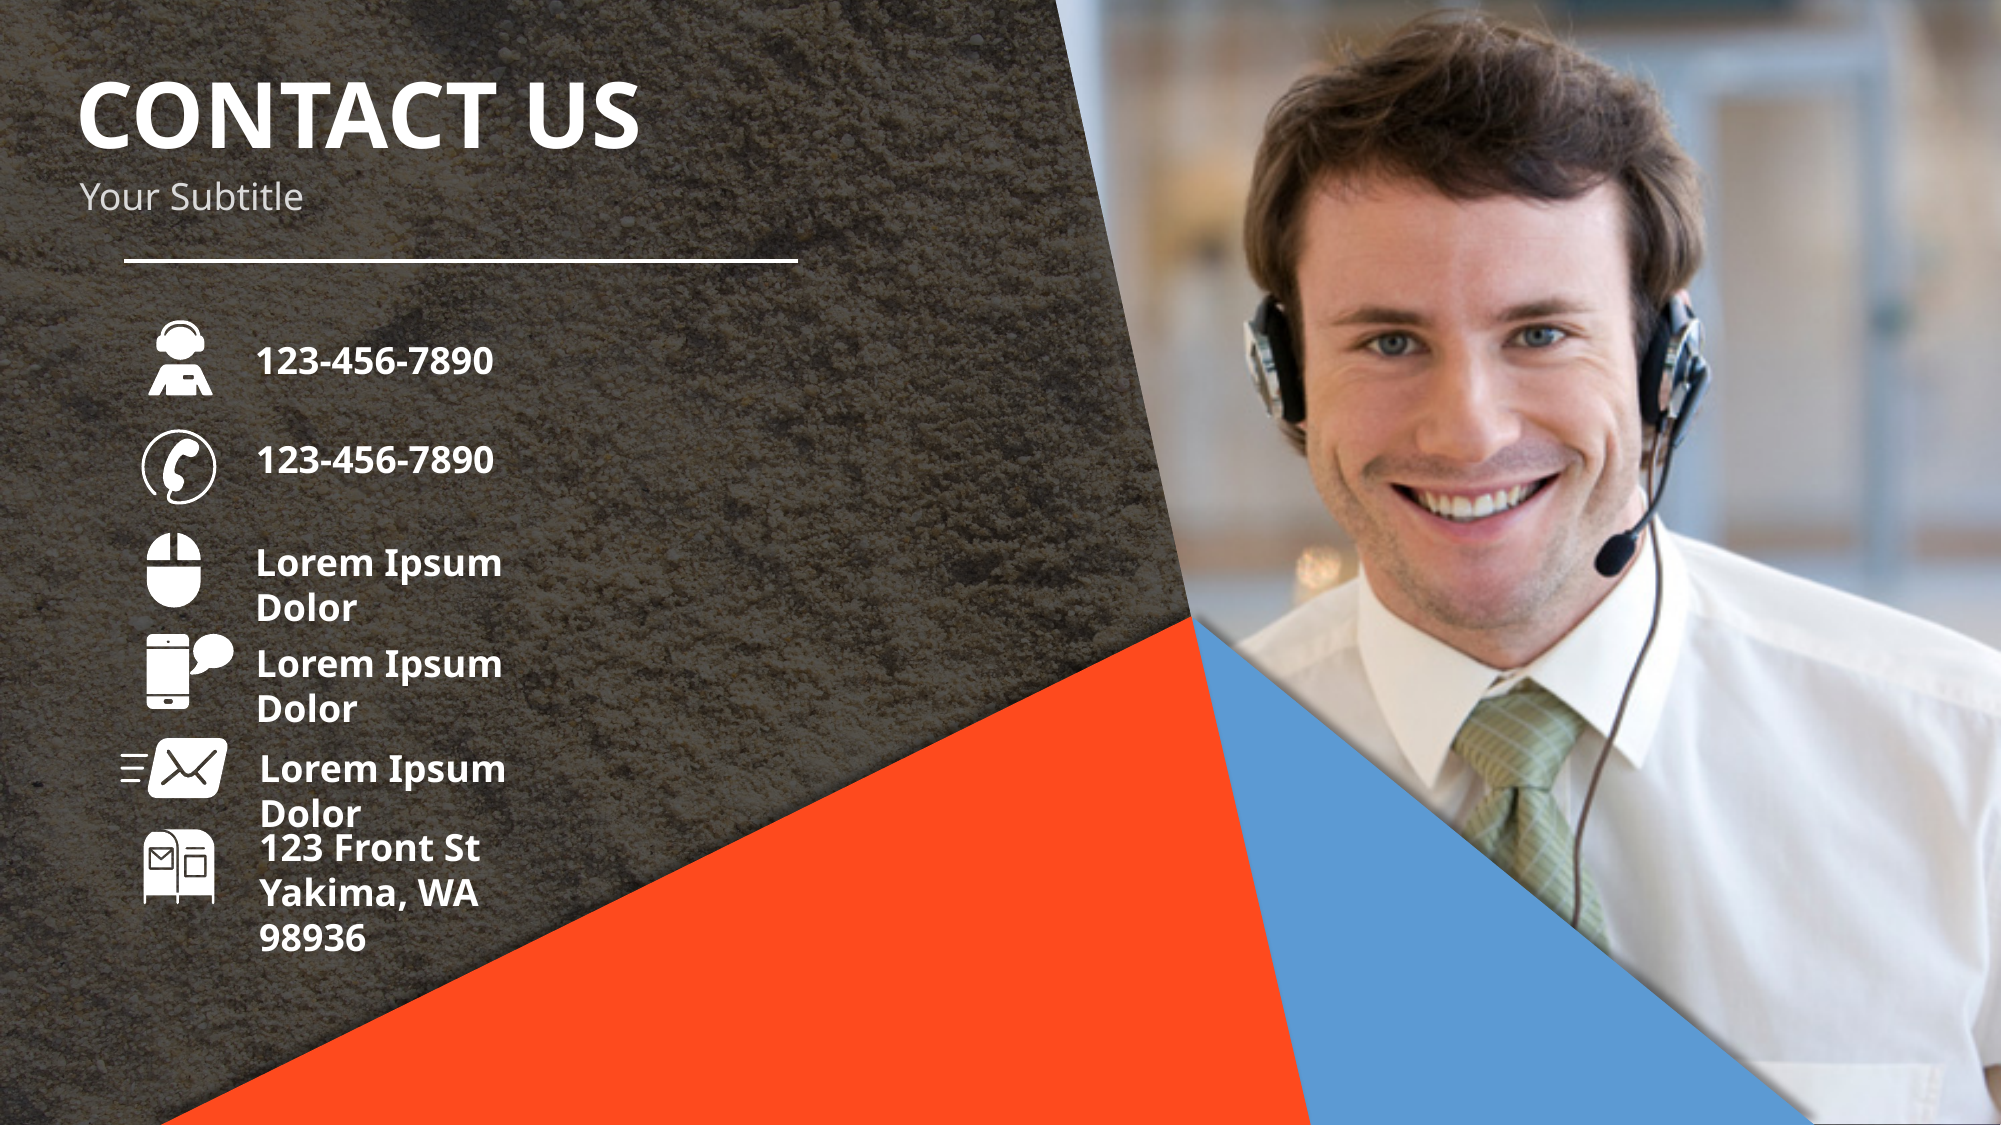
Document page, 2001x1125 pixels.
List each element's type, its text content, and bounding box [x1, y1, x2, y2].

text_box Lorem Ipsum Dolor [240, 632, 586, 738]
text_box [60, 49, 1020, 227]
text_box [1195, 617, 1817, 1125]
text_box Lorem Ipsum Dolor [244, 737, 590, 816]
text_box 123-456-7890 [240, 329, 541, 390]
text_box [141, 429, 217, 505]
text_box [148, 320, 213, 396]
text_box [177, 532, 201, 561]
text_box [146, 532, 171, 561]
text_box [146, 566, 201, 608]
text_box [143, 829, 215, 905]
text_box [1054, 0, 2000, 1125]
text_box Lorem Ipsum Dolor [240, 531, 586, 632]
text_box 123 Front St Yakima, WA 98936 [244, 816, 590, 967]
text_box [146, 633, 234, 709]
text_box [158, 614, 1312, 1125]
text_box 123-456-7890 [241, 428, 541, 489]
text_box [120, 737, 228, 798]
